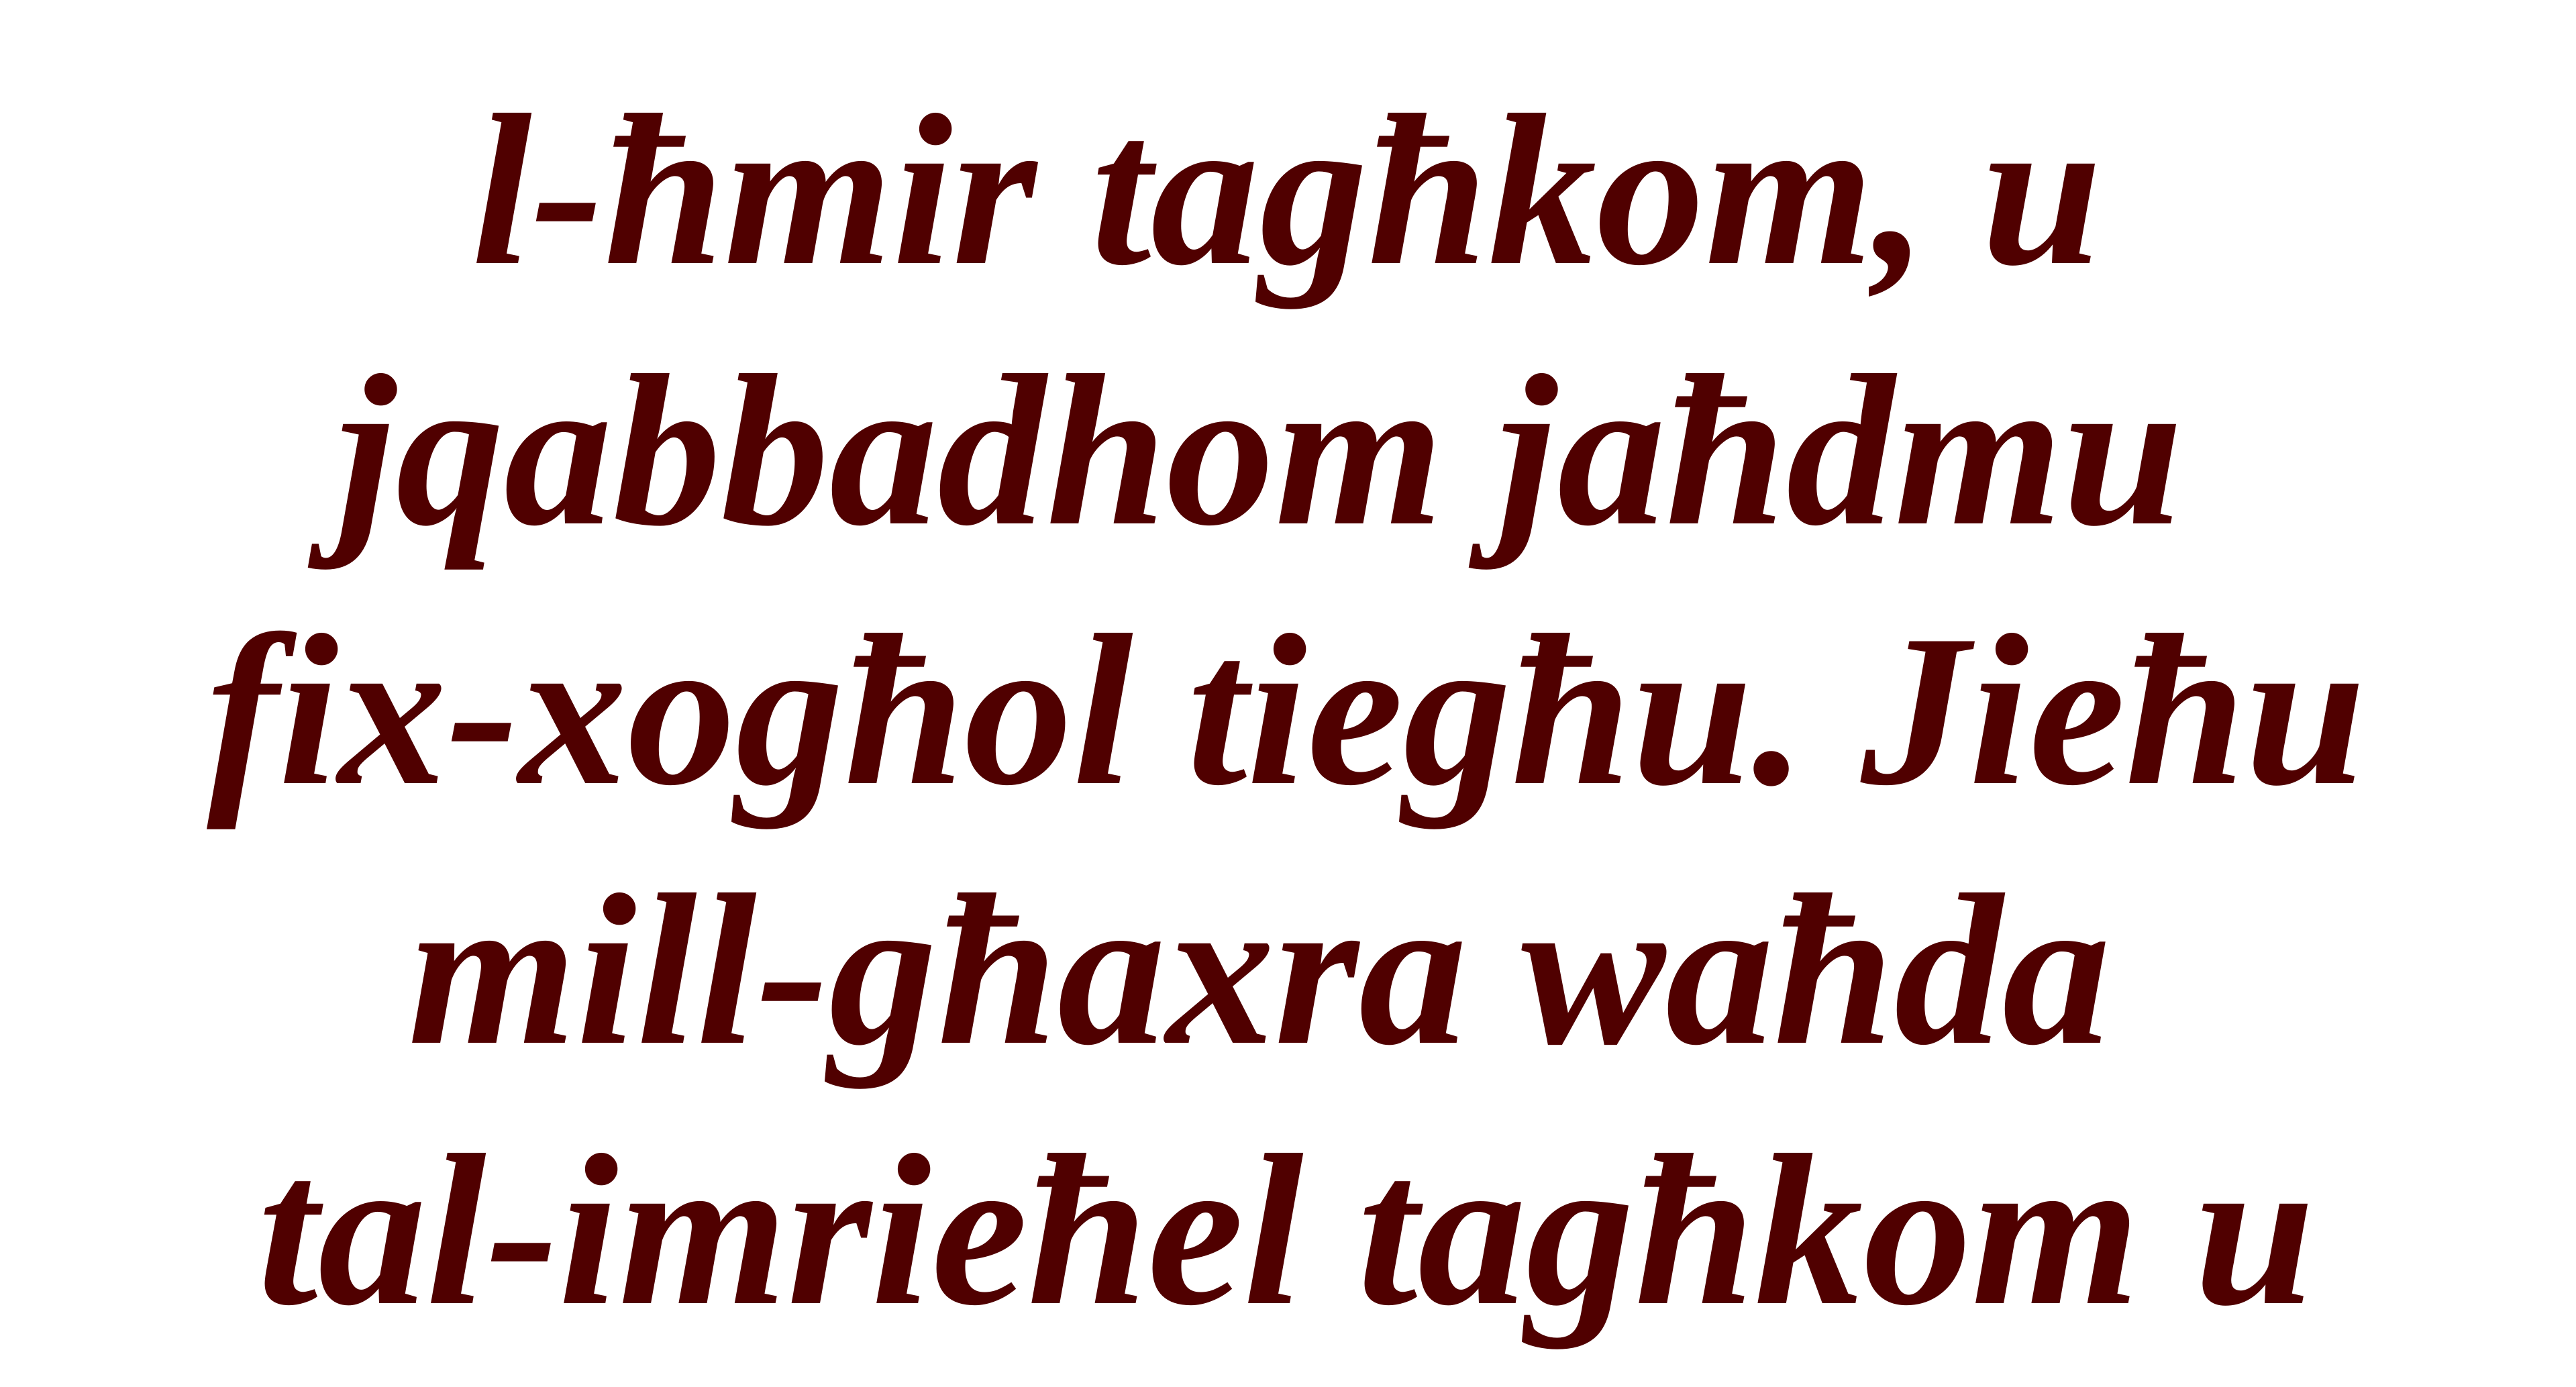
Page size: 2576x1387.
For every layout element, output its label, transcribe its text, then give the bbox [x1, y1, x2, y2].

text_box l-ħmir tagħkom, u jqabbadhom jaħdmu fix-xogħol tiegħu. Jieħu mill-għaxra waħda tal-imrieħel tagħkom u [61, 45, 2516, 1349]
